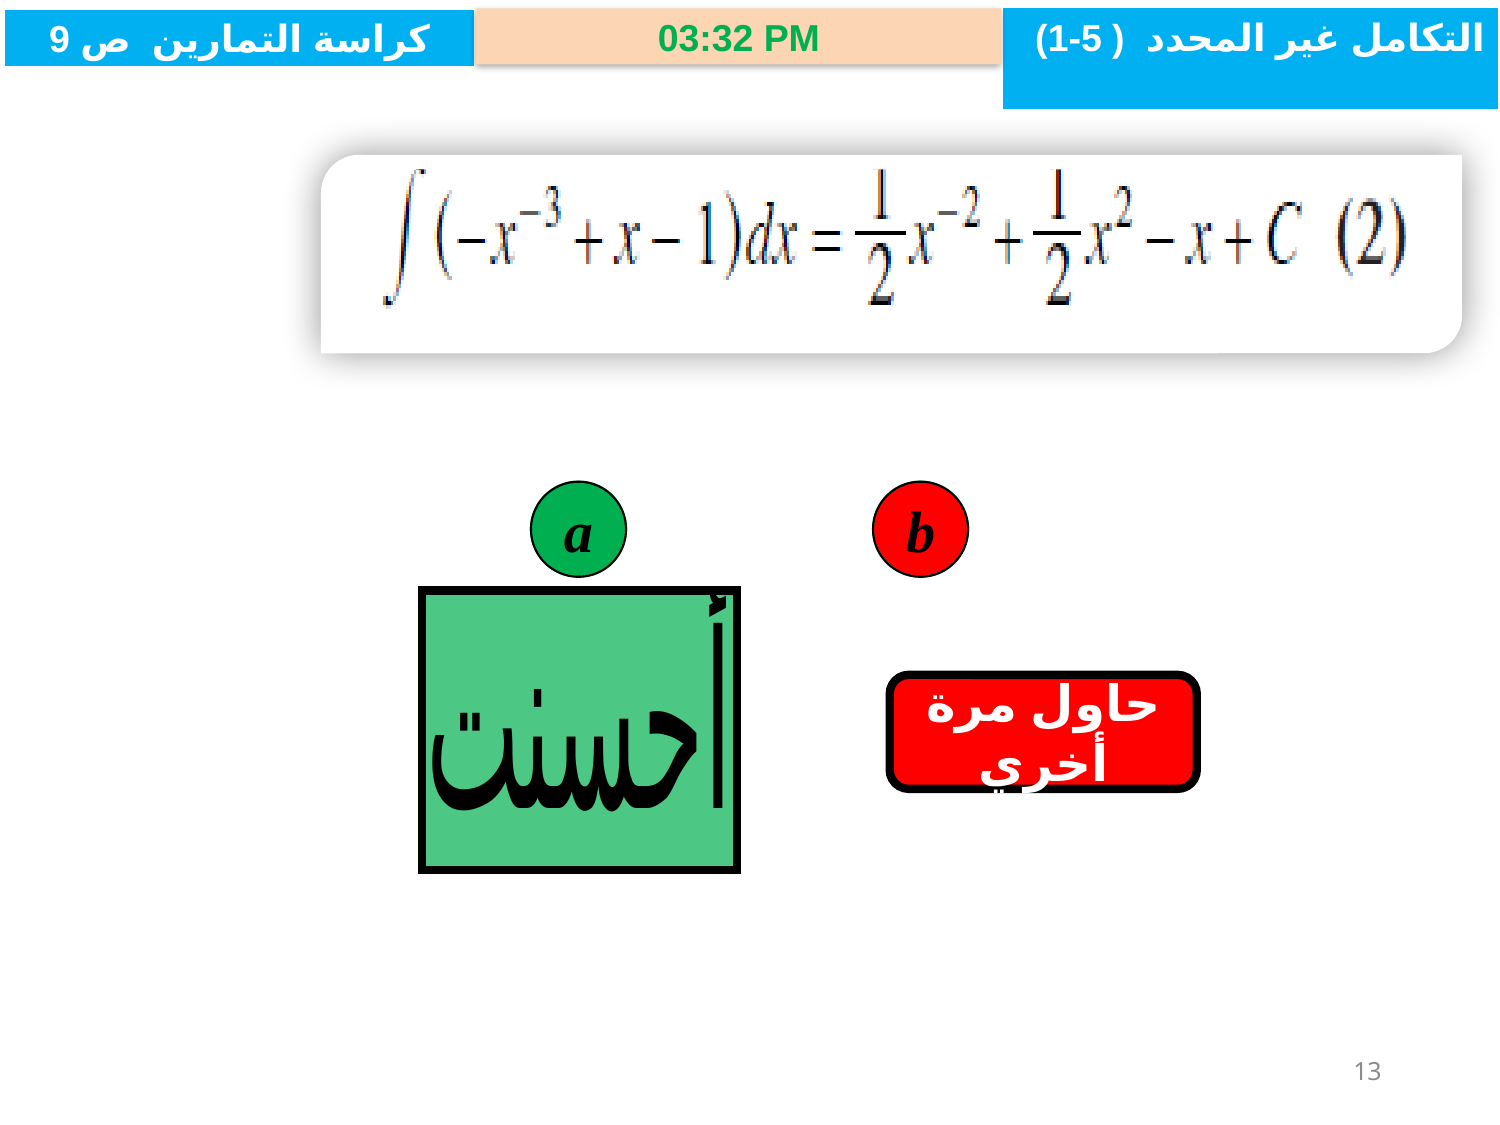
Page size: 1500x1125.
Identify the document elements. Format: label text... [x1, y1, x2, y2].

text_box كراسة التمارين ص 9 [2, 6, 477, 69]
text_box b [871, 480, 970, 578]
text_box حاول مرة أخري [888, 673, 1198, 790]
slide_number 13 [1059, 1042, 1397, 1103]
text_box التكامل غير المحدد ( 5-1) [1000, 5, 1500, 112]
text_box a [529, 480, 628, 578]
picture [328, 162, 1455, 346]
text_box 21/03/2021 04:56 م [475, 8, 1002, 65]
